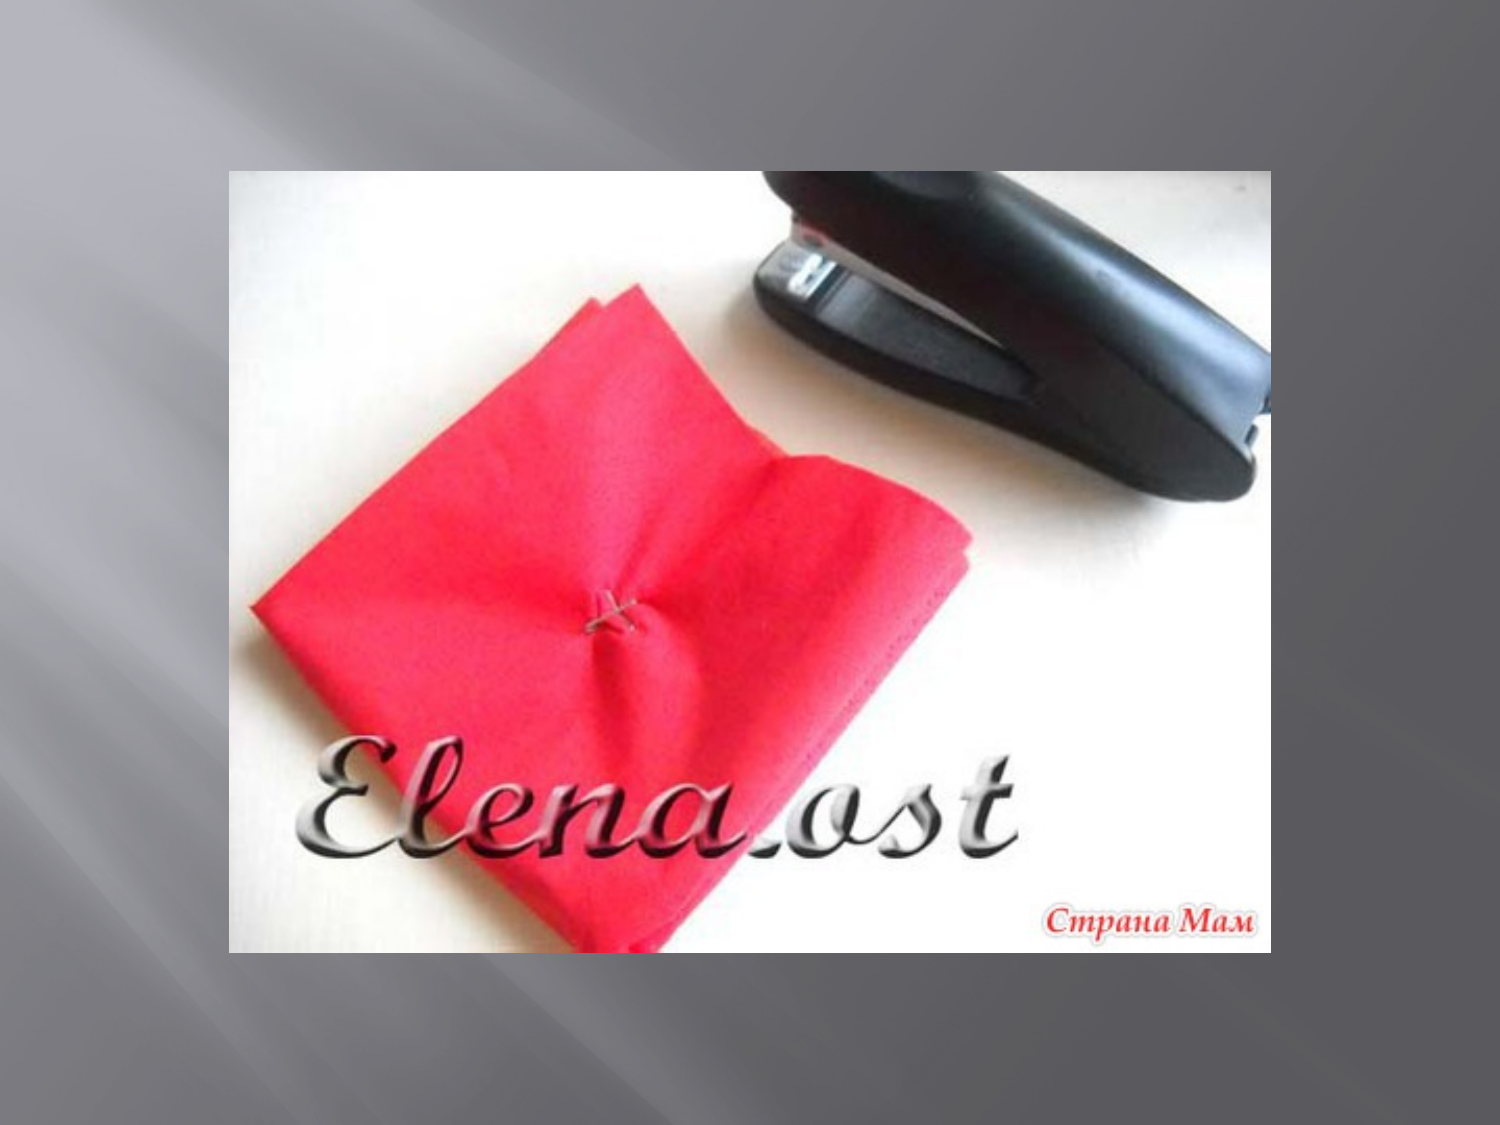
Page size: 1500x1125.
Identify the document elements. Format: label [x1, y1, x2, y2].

picture [228, 171, 1272, 954]
